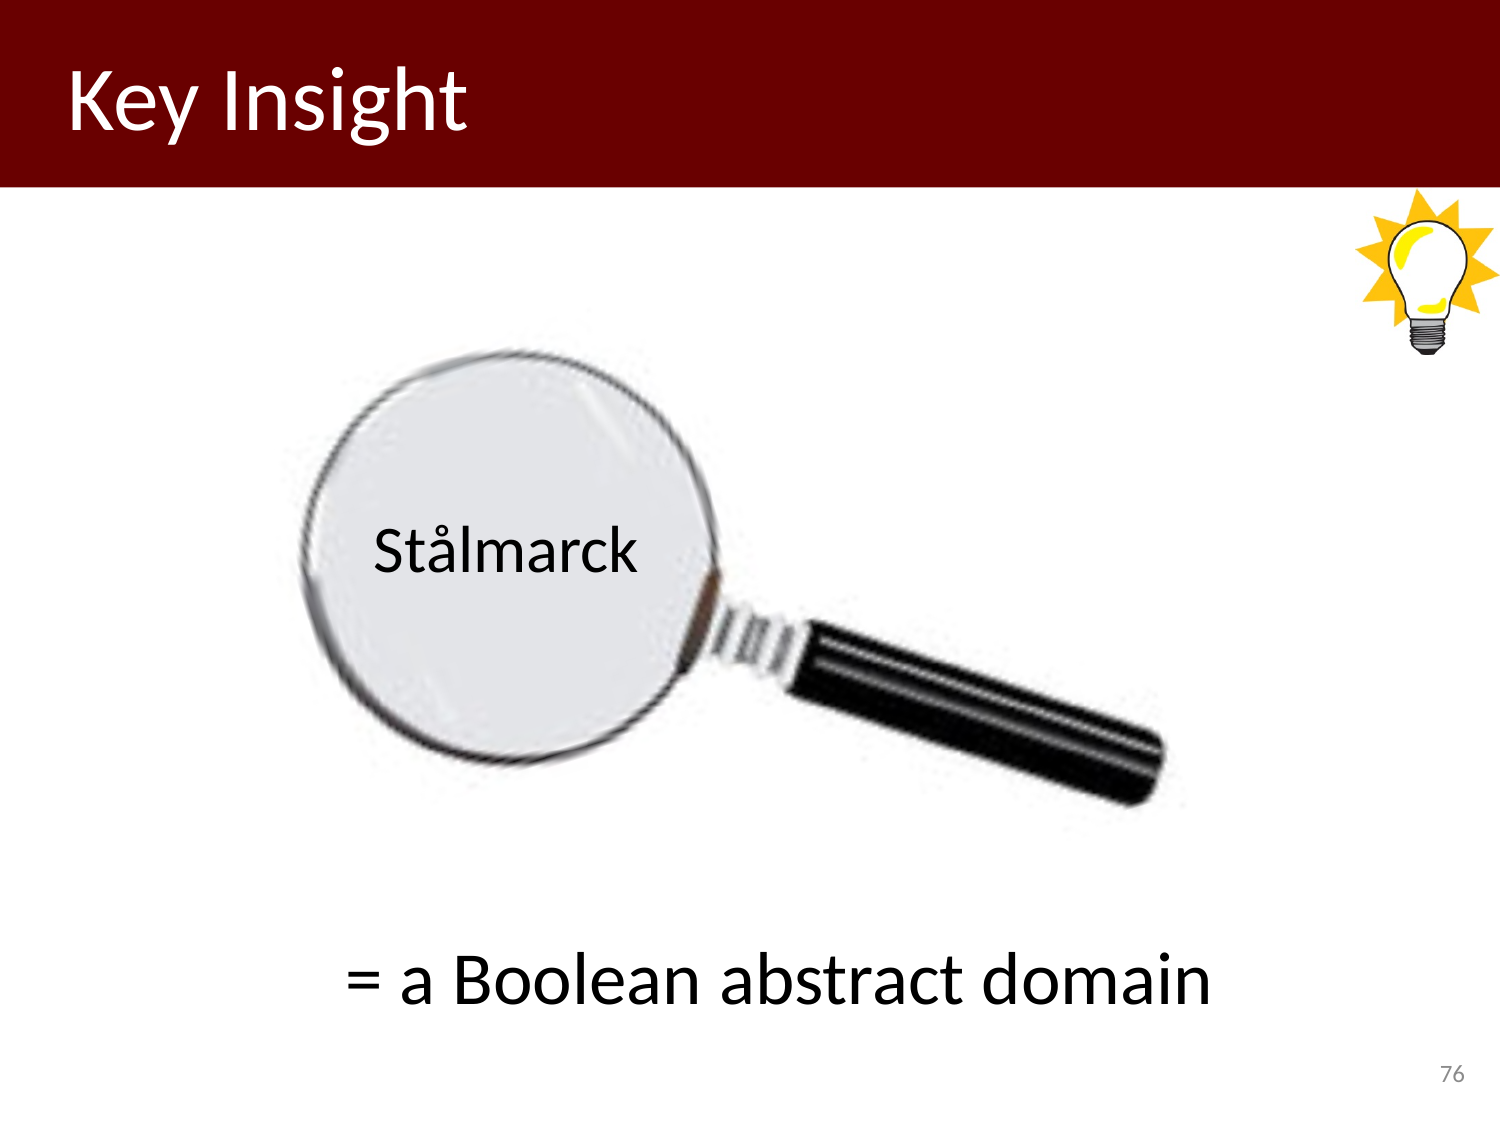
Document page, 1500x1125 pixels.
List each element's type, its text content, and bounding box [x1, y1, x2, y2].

title Key Insight [0, 0, 1500, 188]
slide_number 76 [1130, 1042, 1481, 1103]
picture [1355, 188, 1500, 355]
picture [218, 188, 1207, 1098]
